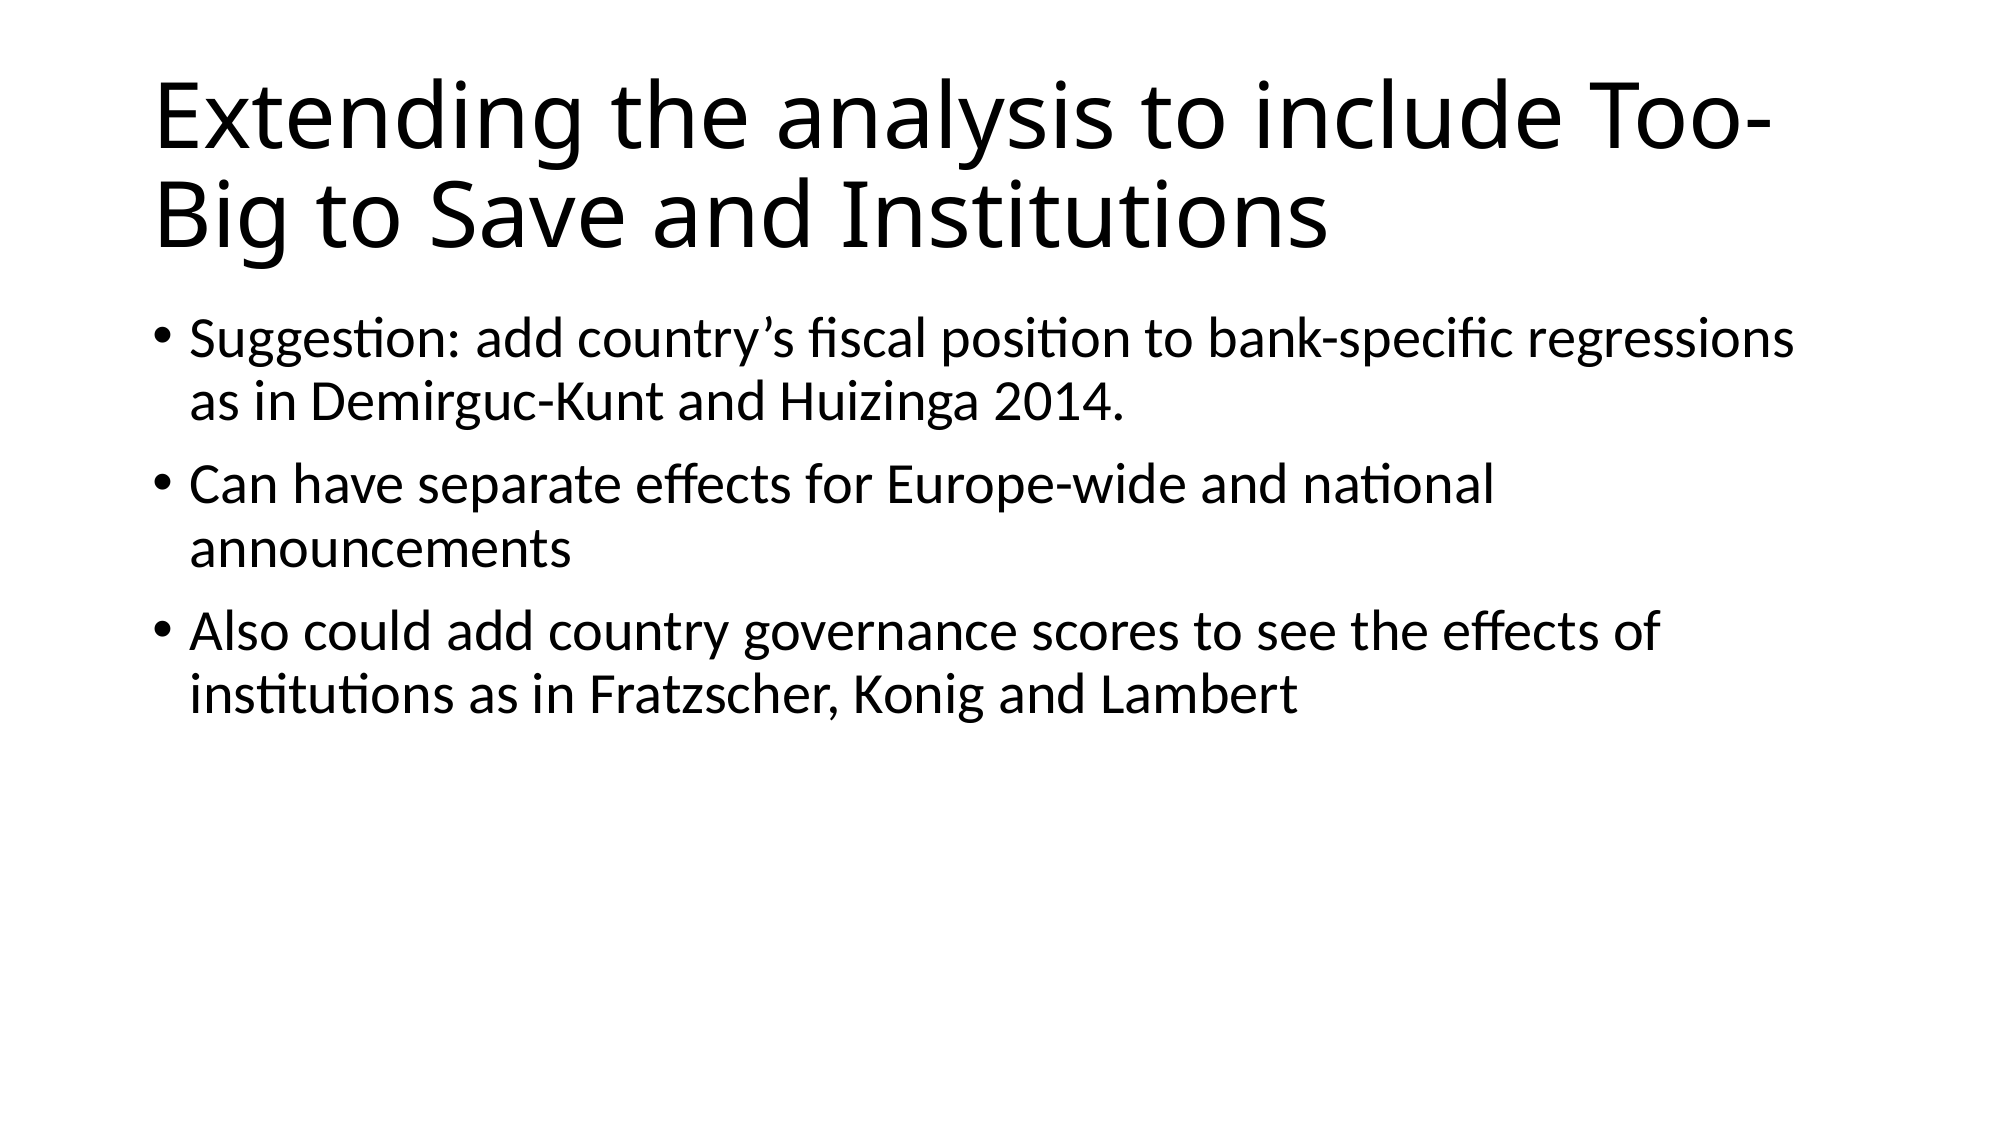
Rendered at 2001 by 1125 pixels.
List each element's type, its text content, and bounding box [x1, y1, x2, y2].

title Extending the analysis to include Too-Big to Save and Institutions [137, 59, 1863, 278]
list Suggestion: add country’s fiscal position to bank-specific regressions as in Demirguc-Kunt and Huizinga 2014. Can have separate effects for Europe-wide and national announcements Also could add country governance scores to see the effects of institutions as in Fratzscher, Konig and Lambert [137, 299, 1863, 1014]
